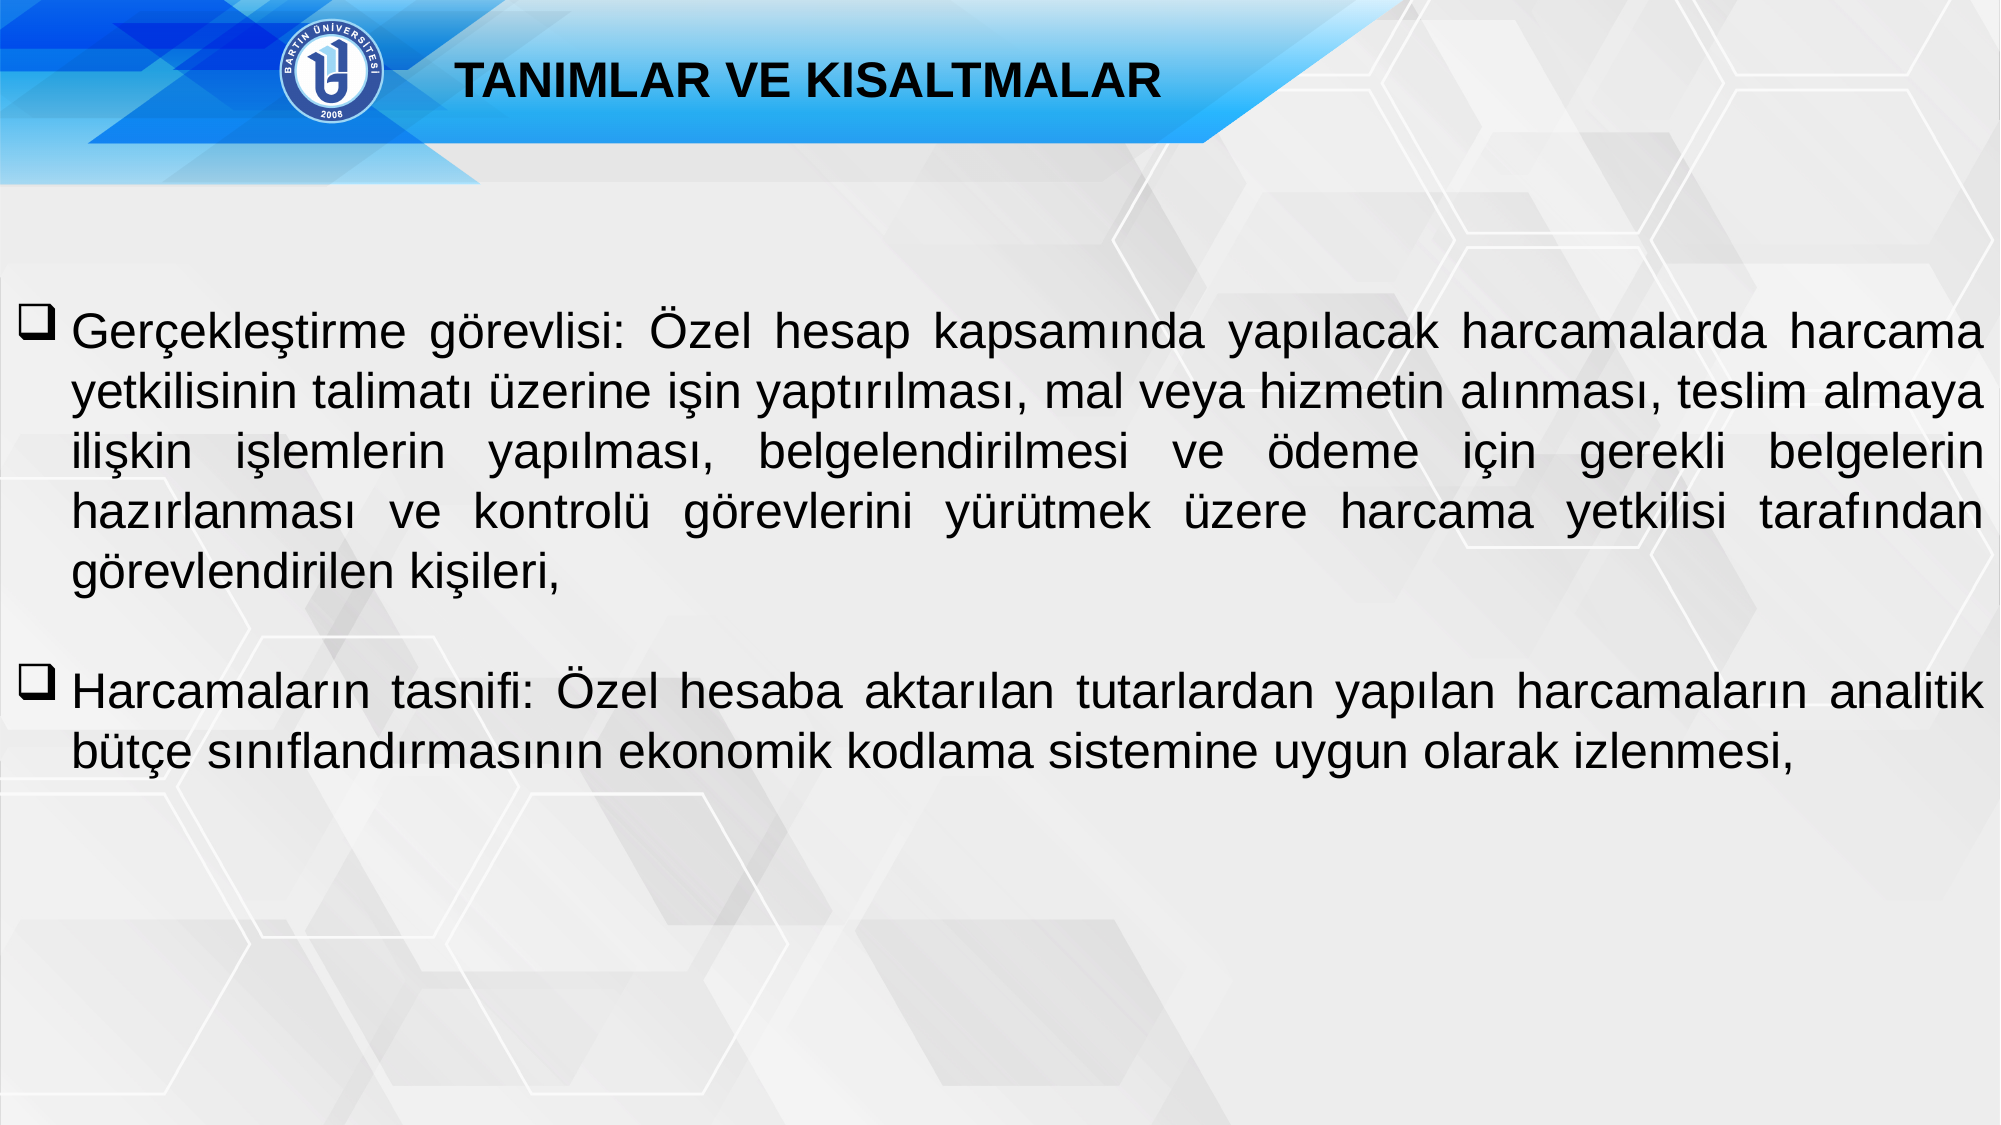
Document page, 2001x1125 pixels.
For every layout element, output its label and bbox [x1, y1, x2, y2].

text_box [0, 0, 1742, 199]
picture [0, 0, 2000, 1125]
